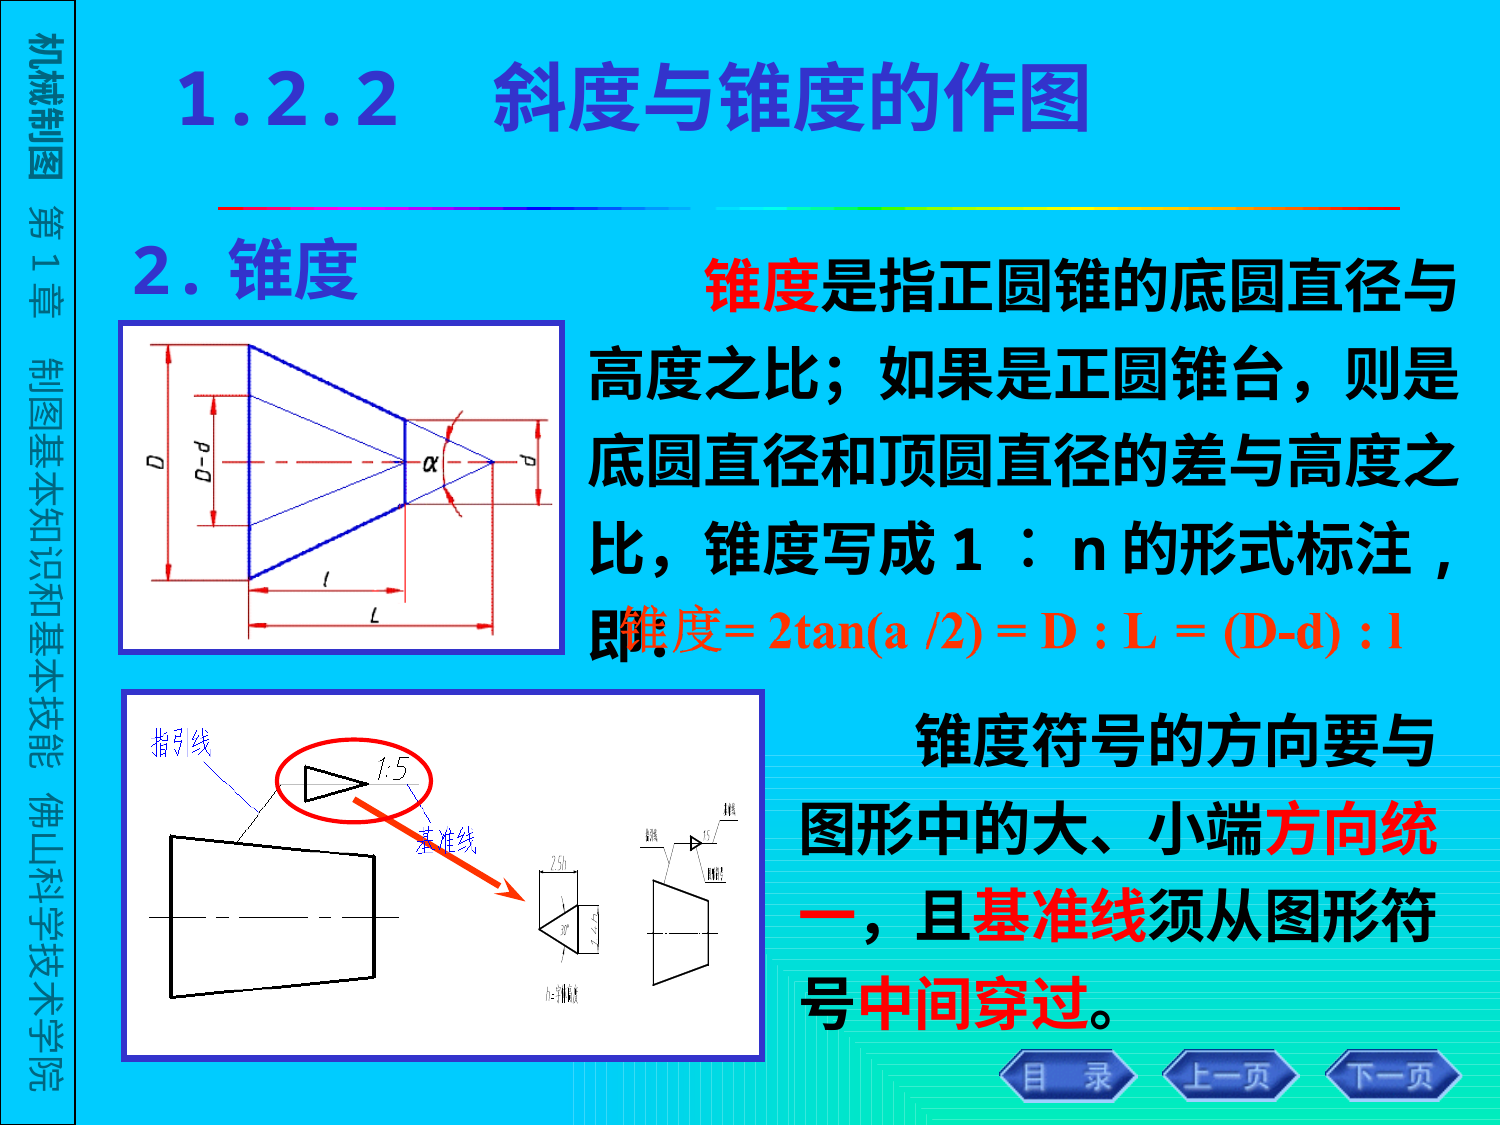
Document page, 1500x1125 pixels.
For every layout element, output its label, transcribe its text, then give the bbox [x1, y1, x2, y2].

picture [886, 624, 906, 648]
text_box [123, 692, 762, 1059]
picture [1362, 624, 1369, 631]
picture [1391, 614, 1399, 648]
picture [944, 613, 961, 639]
picture [122, 690, 764, 1061]
picture [1226, 616, 1235, 655]
text_box 2.锥度 [116, 220, 573, 340]
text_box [123, 326, 559, 649]
picture [942, 641, 962, 648]
picture [770, 640, 790, 648]
picture [796, 618, 810, 648]
text_box [504, 885, 525, 902]
picture [840, 624, 849, 648]
picture [771, 613, 789, 635]
picture [1362, 641, 1369, 648]
picture [1312, 614, 1322, 648]
picture [675, 606, 719, 650]
picture [592, 612, 616, 658]
picture [970, 615, 981, 656]
picture [887, 625, 892, 633]
picture [621, 606, 666, 661]
picture [869, 617, 877, 654]
picture [1325, 1049, 1463, 1102]
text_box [530, 799, 745, 1004]
picture [821, 624, 834, 648]
picture [1329, 616, 1339, 655]
text_box 锥度符号的方向要与图形中的大、小端方向统一，且基准线须从图形符号中间穿过。 [798, 701, 1460, 1037]
text_box 锥度是指正圆锥的底圆直径与高度之比；如果是正圆锥台，则是底圆直径和顶圆直径的差与高度之比，锥度写成1︰n的形式标注,即： [587, 231, 1483, 670]
picture [1280, 634, 1294, 638]
picture [1097, 641, 1104, 648]
picture [1245, 614, 1275, 648]
picture [1097, 624, 1104, 631]
picture [999, 1049, 1138, 1103]
picture [1298, 624, 1310, 648]
picture [1128, 614, 1155, 648]
text_box 1.2.2 斜度与锥度的作图 [159, 42, 1152, 173]
picture [1162, 1049, 1300, 1102]
picture [1045, 614, 1075, 648]
picture [814, 635, 824, 648]
picture [688, 632, 720, 651]
picture [852, 624, 863, 648]
picture [927, 620, 936, 648]
